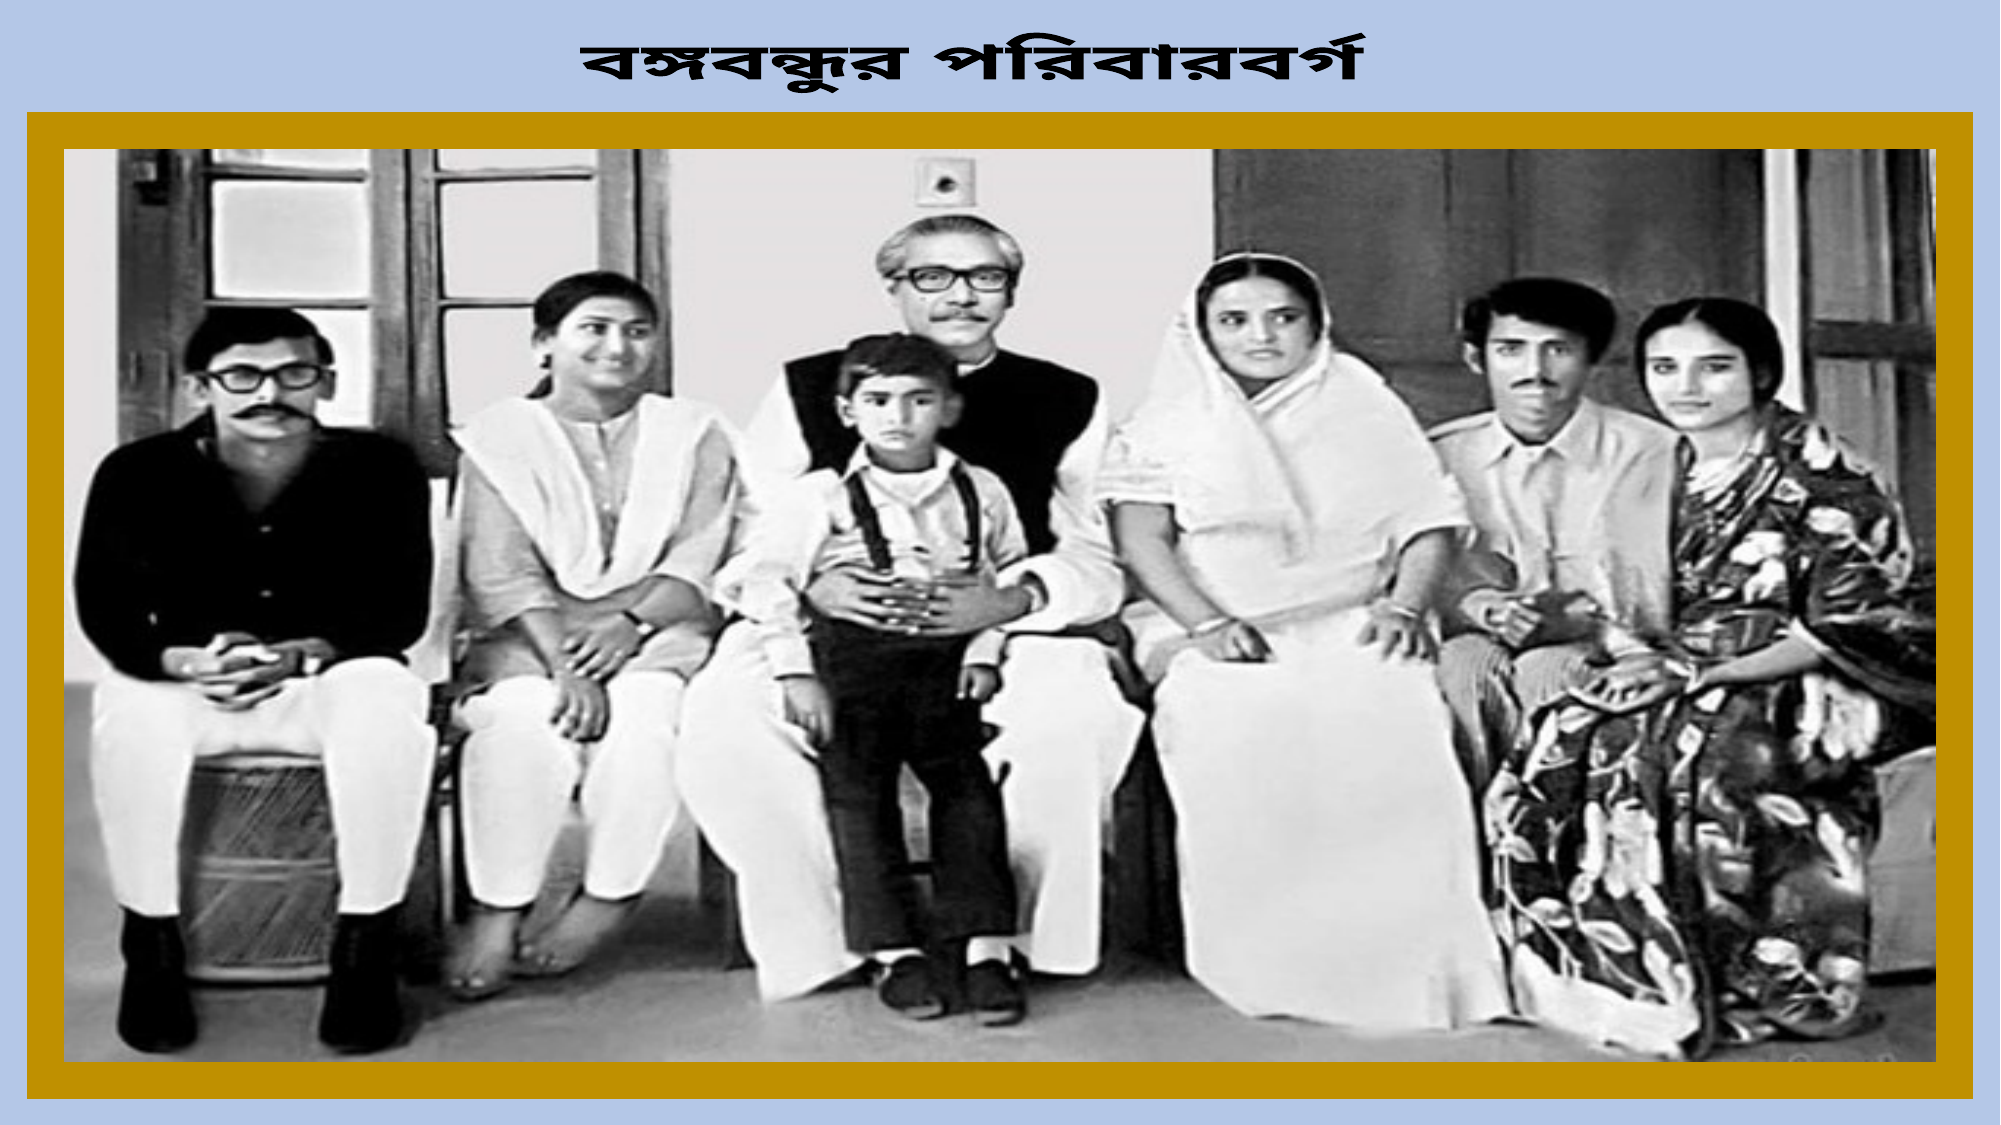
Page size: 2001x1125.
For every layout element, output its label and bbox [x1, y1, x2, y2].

picture [64, 149, 1936, 1062]
